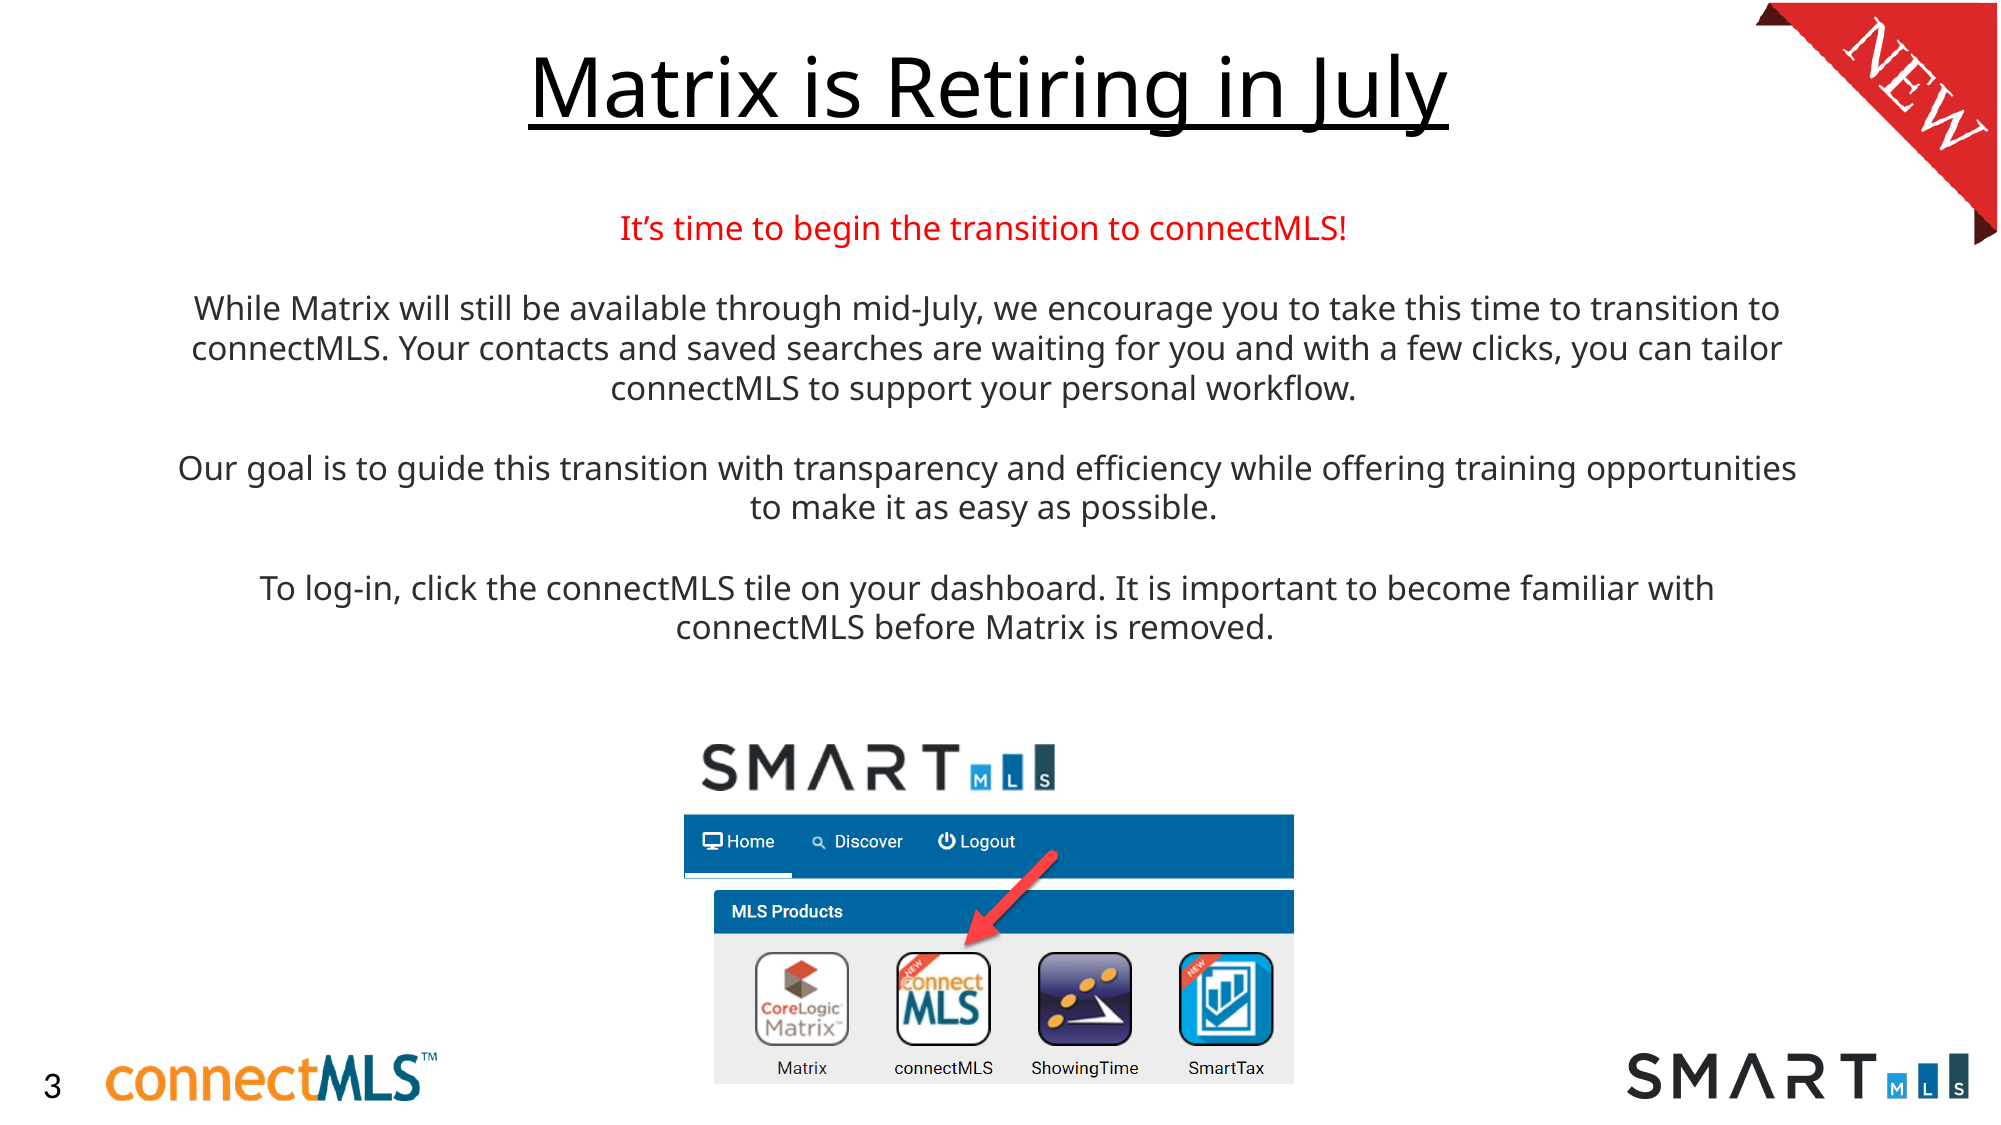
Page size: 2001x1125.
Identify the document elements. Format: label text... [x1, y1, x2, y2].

picture [106, 1050, 447, 1101]
picture [684, 720, 1294, 1084]
picture [326, 1077, 337, 1101]
picture [1627, 1053, 1969, 1099]
title Matrix is Retiring in July [137, 26, 1753, 154]
text_box It’s time to begin the transition to connectMLS! While Matrix will still be available through mid-July, we encourage you to take this time to transition to connectMLS. Your contacts and saved searches are waiting for you and with a few clicks, you can tailor connectMLS to support your personal workflow. Our goal is to guide this transition with transparency and efficiency while offering training opportunities to make it as easy as possible. To log-in, click the connectMLS tile on your dashboard. It is important to become familiar with connectMLS before Matrix is removed. [156, 199, 1821, 714]
picture [342, 1078, 354, 1101]
picture [1753, 0, 2000, 246]
text_box 3 [28, 1053, 71, 1113]
